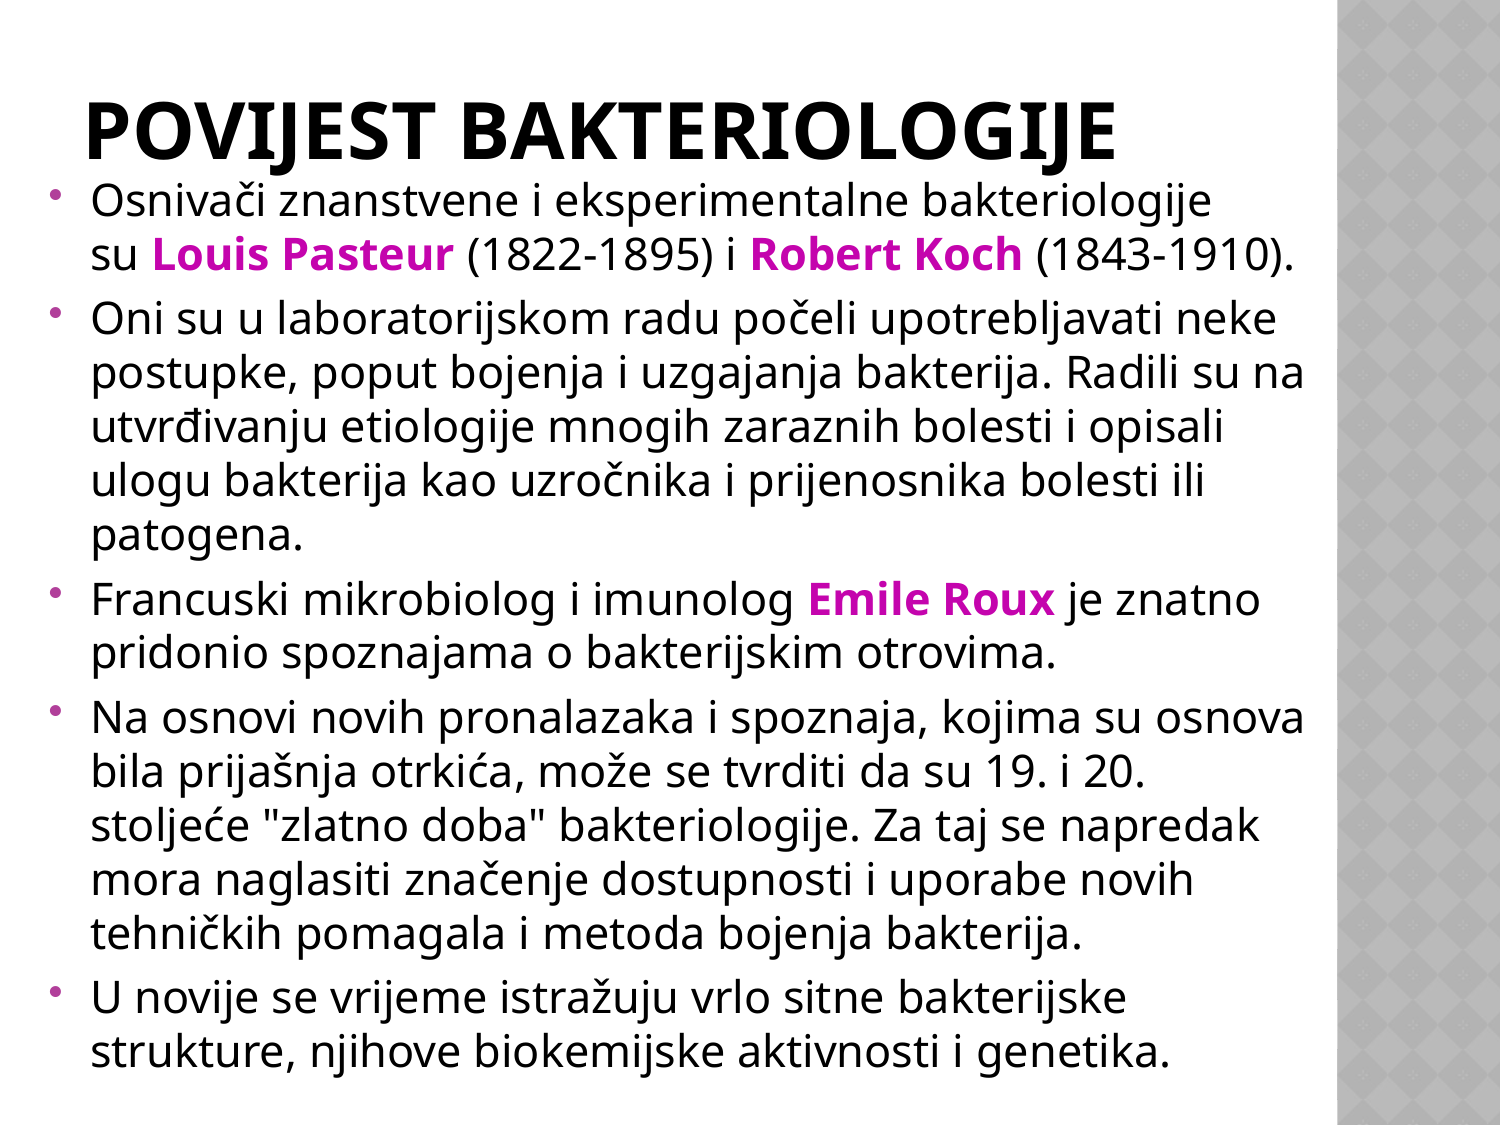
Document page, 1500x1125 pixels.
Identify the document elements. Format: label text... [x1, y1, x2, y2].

title Povijest bakteriologije [75, 52, 1263, 164]
list Osnivači znanstvene i eksperimentalne bakteriologije su Louis Pasteur (1822-1895) i Robert Koch (1843-1910). Oni su u laboratorijskom radu počeli upotrebljavati neke postupke, poput bojenja i uzgajanja bakterija. Radili su na utvrđivanju etiologije mnogih zaraznih bolesti i opisali ulogu bakterija kao uzročnika i prijenosnika bolesti ili patogena. Francuski mikrobiolog i imunolog Emile Roux je znatno pridonio spoznajama o bakterijskim otrovima. Na osnovi novih pronalazaka i spoznaja, kojima su osnova bila prijašnja otrkića, može se tvrditi da su 19. i 20. stoljeće "zlatno doba" bakteriologije. Za taj se napredak mora naglasiti značenje dostupnosti i uporabe novih tehničkih pomagala i metoda bojenja bakterija. U novije se vrijeme istražuju vrlo sitne bakterijske strukture, njihove biokemijske aktivnosti i genetika. [35, 164, 1325, 1125]
